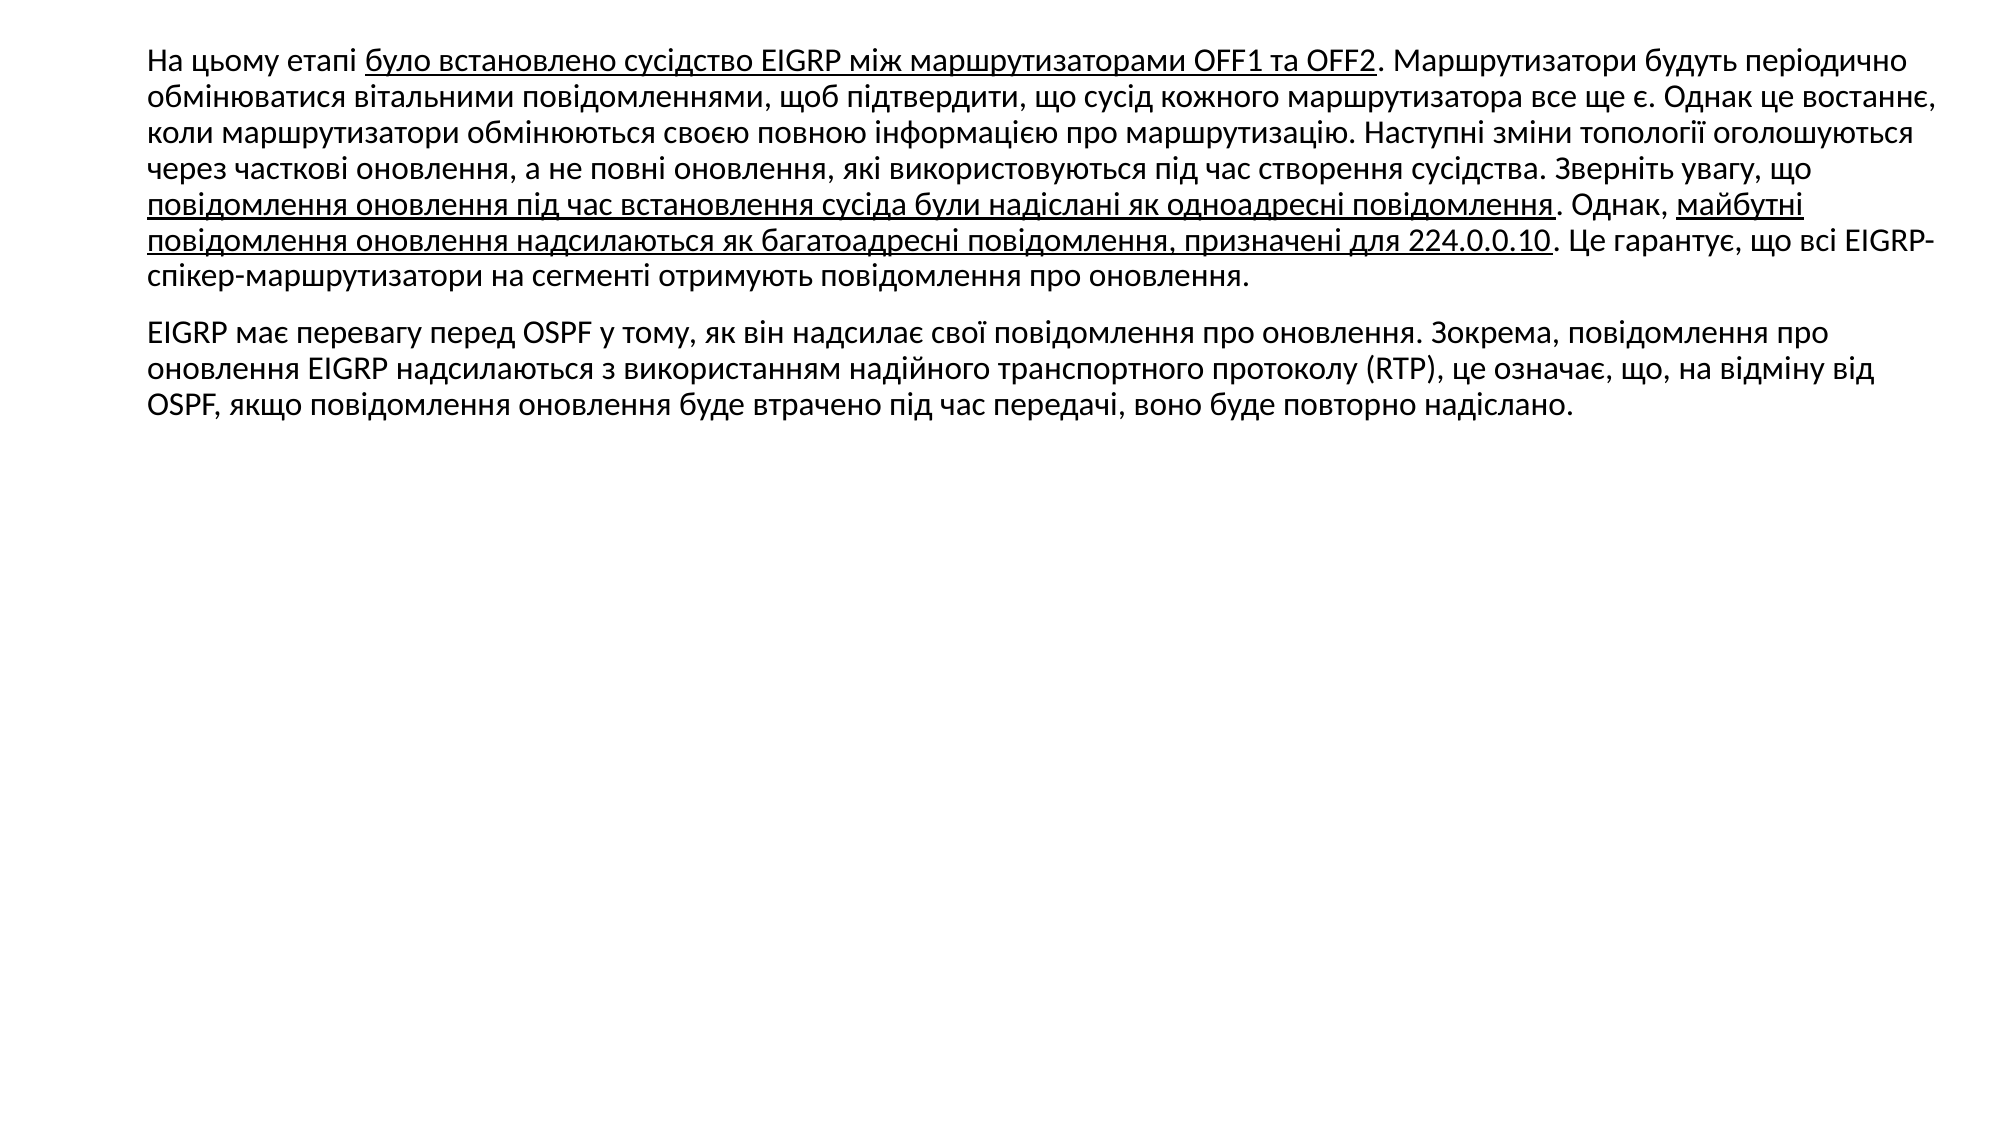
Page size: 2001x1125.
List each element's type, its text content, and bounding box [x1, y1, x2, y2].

list На цьому етапі було встановлено сусідство EIGRP між маршрутизаторами OFF1 та OFF2. Маршрутизатори будуть періодично обмінюватися вітальними повідомленнями, щоб підтвердити, що сусід кожного маршрутизатора все ще є. Однак це востаннє, коли маршрутизатори обмінюються своєю повною інформацією про маршрутизацію. Наступні зміни топології оголошуються через часткові оновлення, а не повні оновлення, які використовуються під час створення сусідства. Зверніть увагу, що повідомлення оновлення під час встановлення сусіда були надіслані як одноадресні повідомлення. Однак, майбутні повідомлення оновлення надсилаються як багатоадресні повідомлення, призначені для 224.0.0.10. Це гарантує, що всі EIGRP-спікер-маршрутизатори на сегменті отримують повідомлення про оновлення. EIGRP має перевагу перед OSPF у тому, як він надсилає свої повідомлення про оновлення. Зокрема, повідомлення про оновлення EIGRP надсилаються з використанням надійного транспортного протоколу (RTP), це означає, що, на відміну від OSPF, якщо повідомлення оновлення буде втрачено під час передачі, воно буде повторно надіслано. [132, 35, 1958, 1092]
